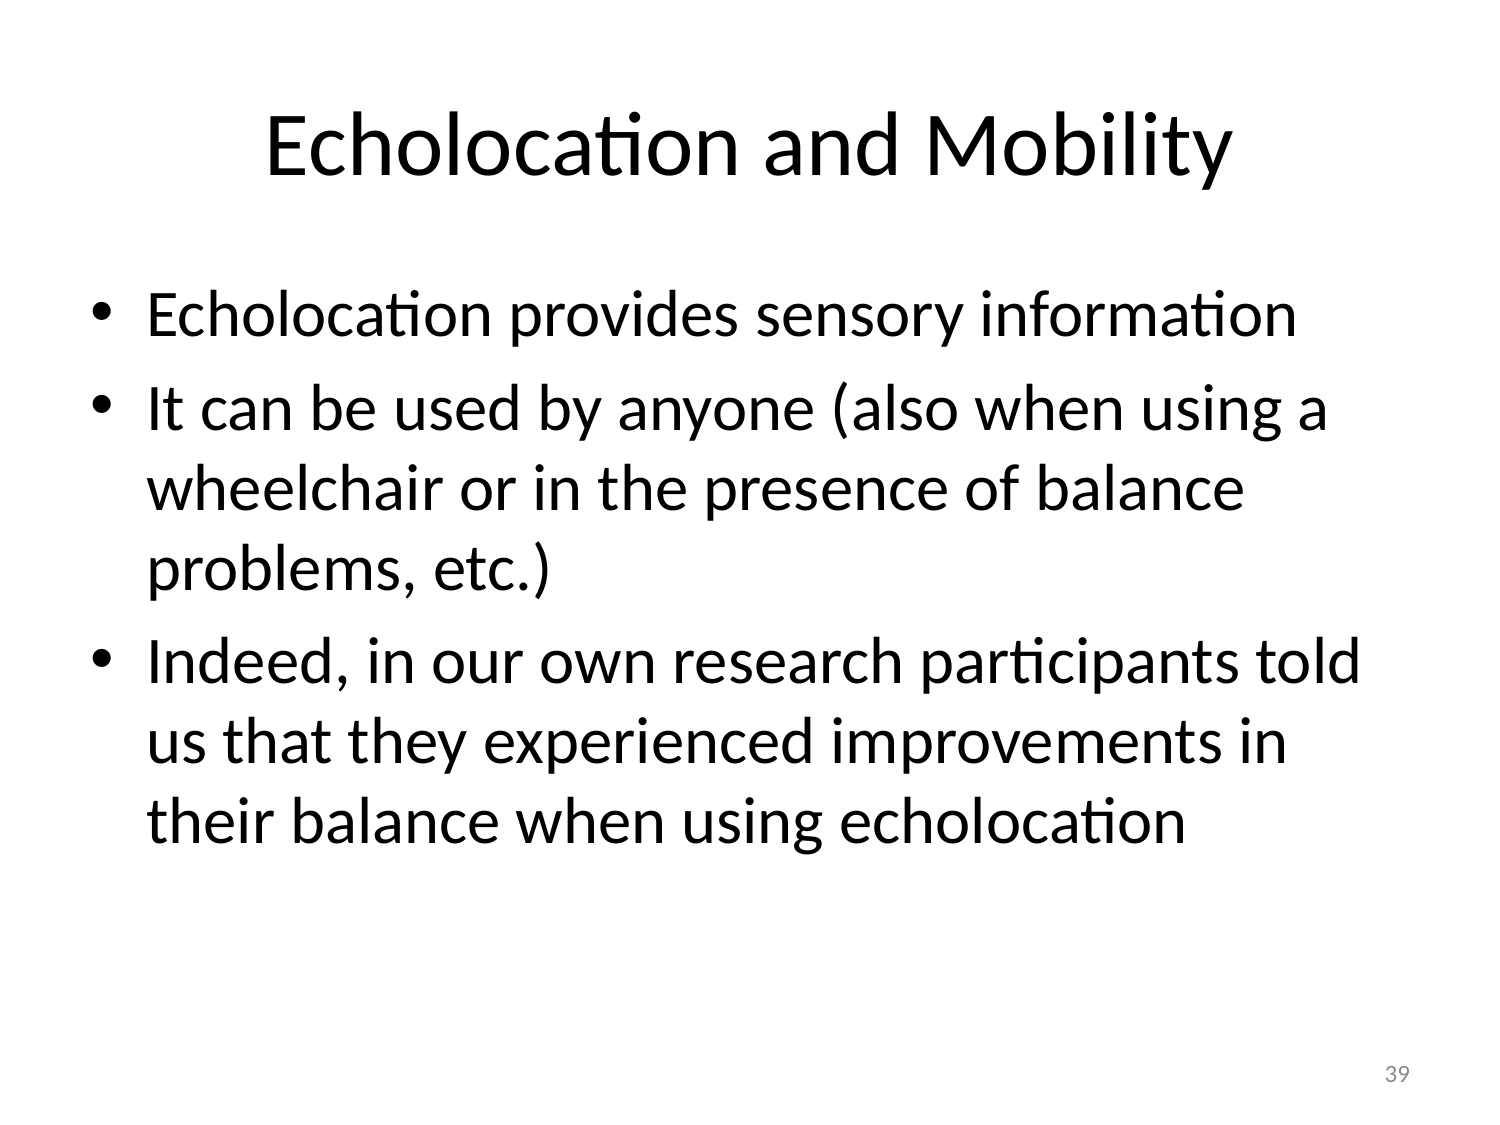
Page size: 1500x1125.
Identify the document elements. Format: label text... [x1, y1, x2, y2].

slide_number 39 [1074, 1042, 1425, 1103]
title Echolocation and Mobility [75, 45, 1425, 233]
list Echolocation provides sensory information It can be used by anyone (also when using a wheelchair or in the presence of balance problems, etc.) Indeed, in our own research participants told us that they experienced improvements in their balance when using echolocation [75, 262, 1425, 1005]
